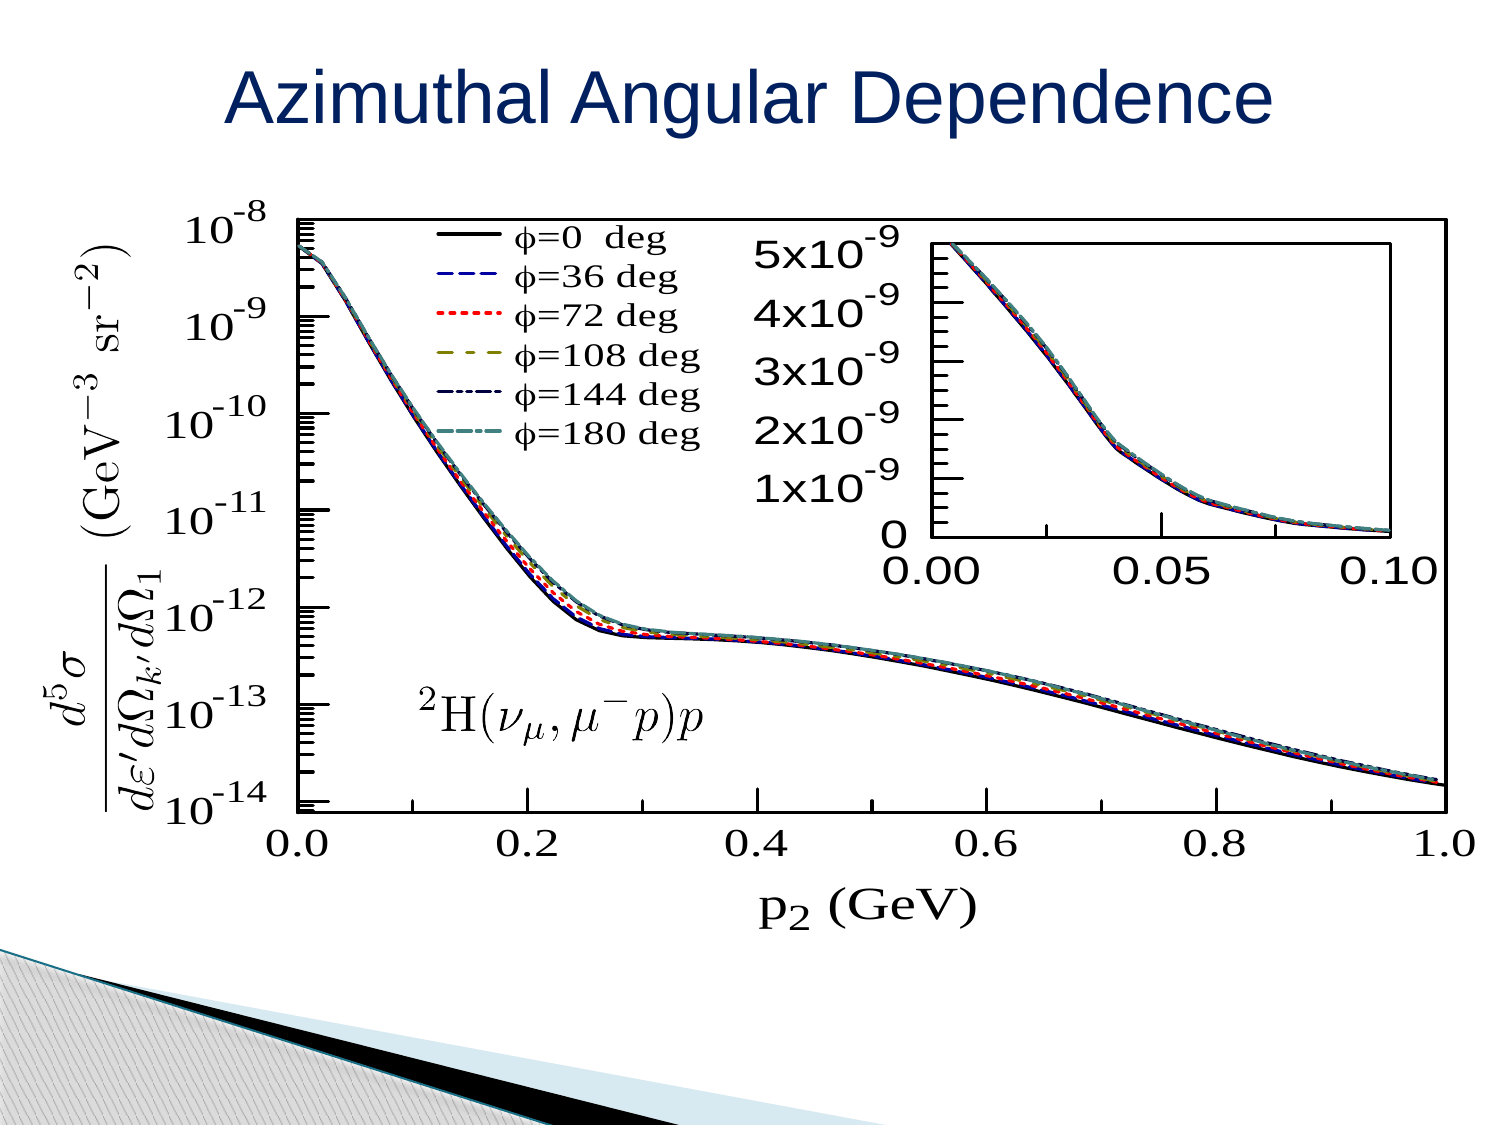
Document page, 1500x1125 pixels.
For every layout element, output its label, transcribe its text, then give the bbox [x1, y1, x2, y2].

text_box Azimuthal Angular Dependence [85, 41, 1415, 147]
picture [0, 193, 1488, 943]
